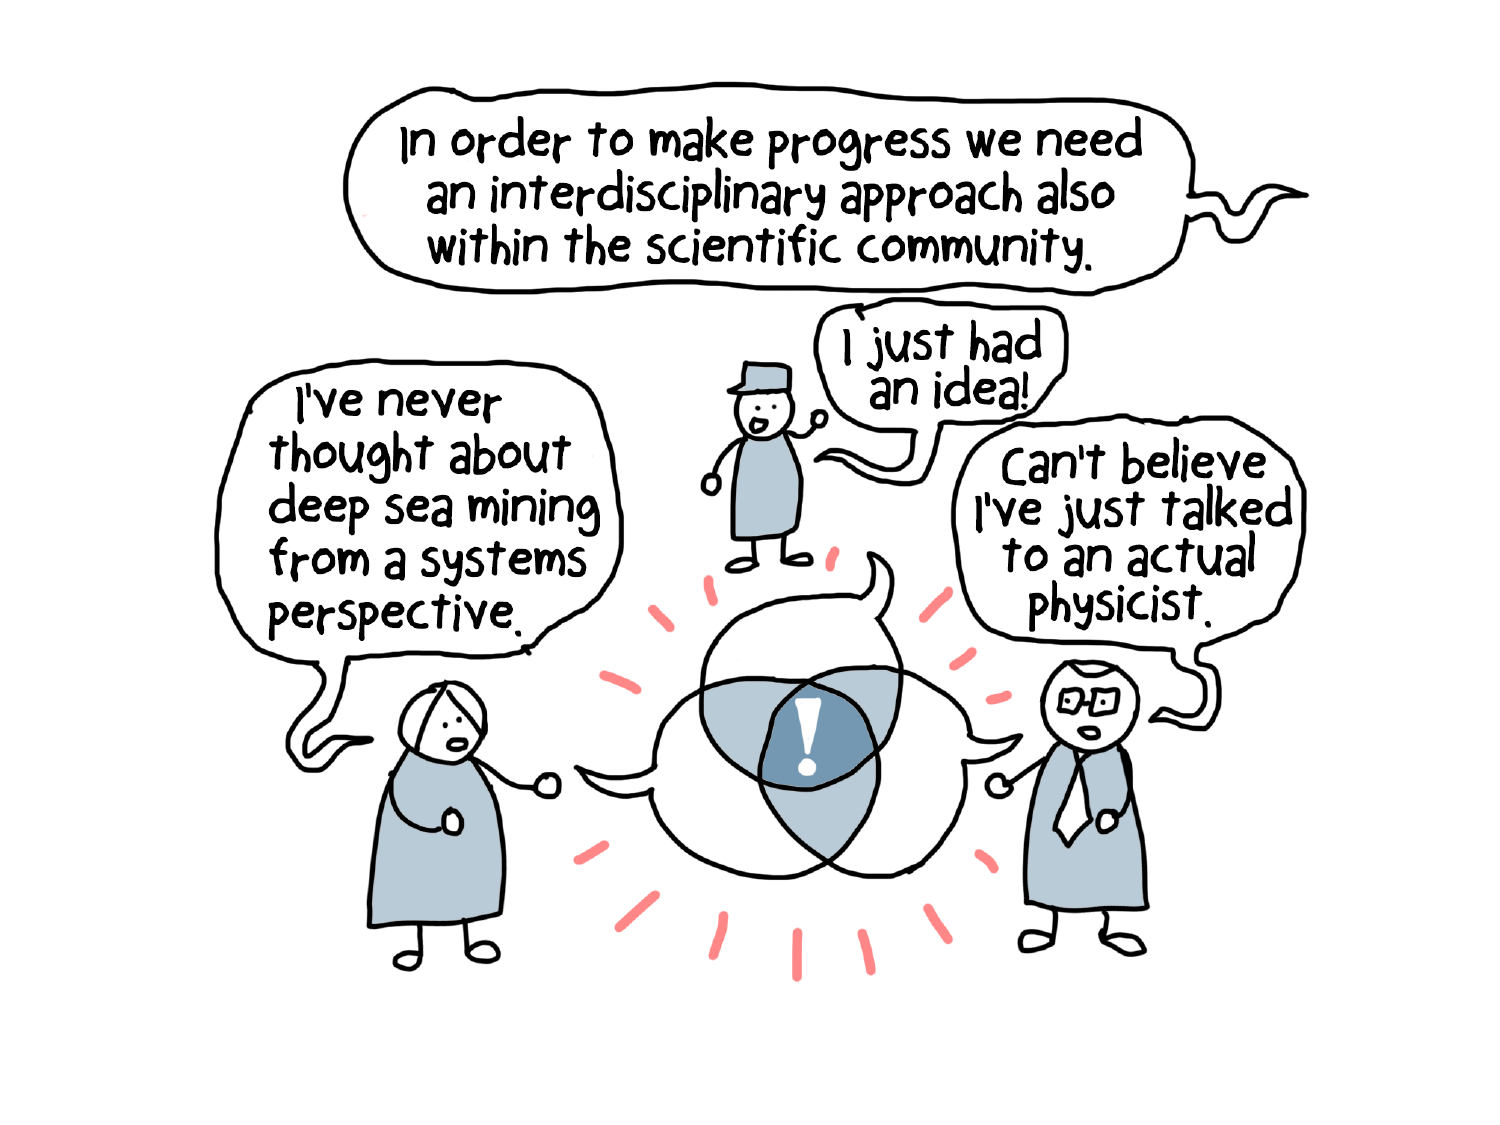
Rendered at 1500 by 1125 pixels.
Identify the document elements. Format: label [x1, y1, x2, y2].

picture [195, 46, 1316, 1089]
